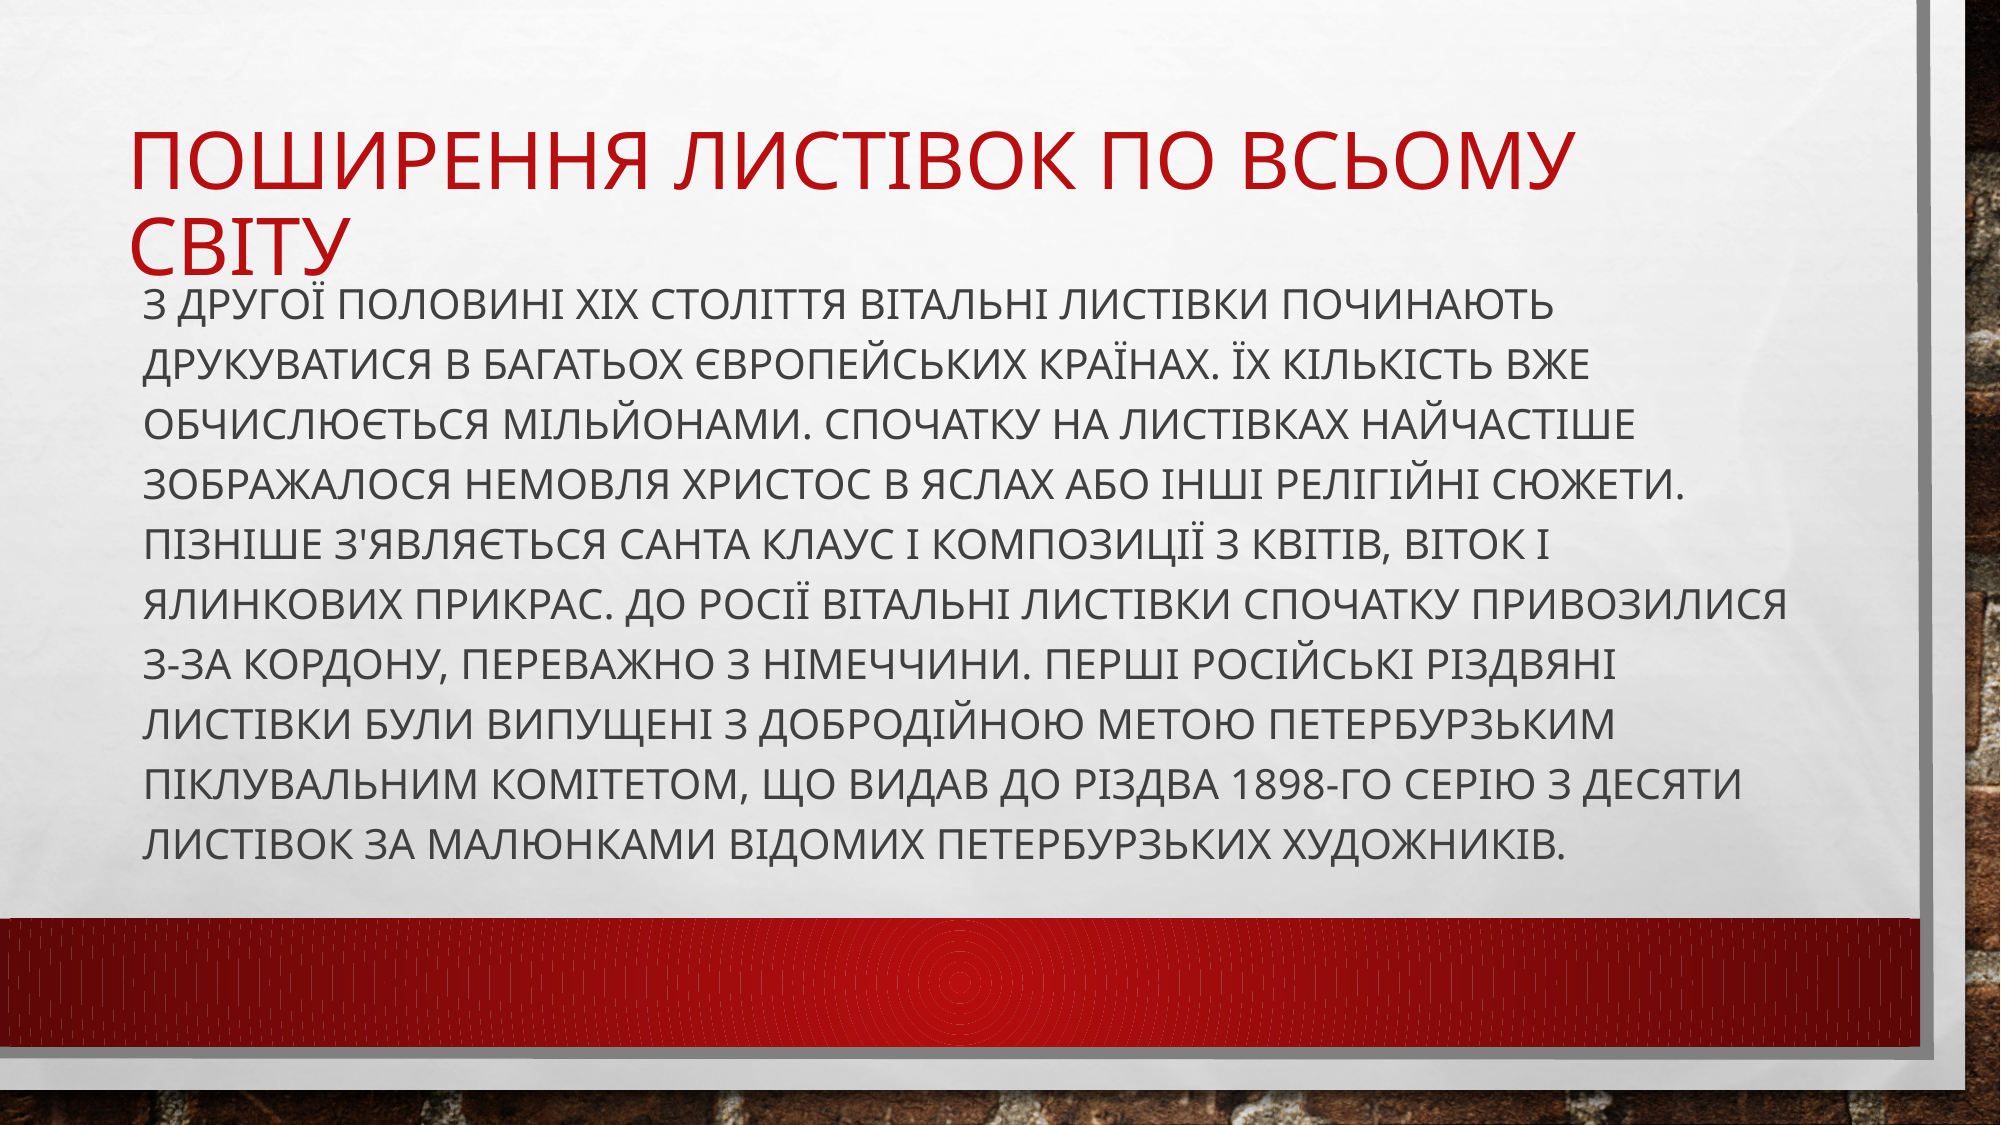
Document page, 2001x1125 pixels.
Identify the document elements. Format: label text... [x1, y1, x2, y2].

list З другої половині XIX століття вітальні листівки починають друкуватися в багатьох європейських країнах. Їх кількість вже обчислюється мільйонами. Спочатку на листівках найчастіше зображалося немовля Христос в яслах або інші релігійні сюжети. Пізніше з'являється Санта Клаус і композиції з квітів, віток і ялинкових прикрас. До Росії вітальні листівки спочатку привозилися з-за кордону, переважно з Німеччини. Перші російські різдвяні листівки були випущені з добродійною метою Петербурзьким піклувальним комітетом, що видав до Різдва 1898-го серію з десяти листівок за малюнками відомих петербурзьких художників. [112, 338, 1818, 882]
picture [0, 0, 2000, 1125]
title Поширення листівок по всьому світу [112, 112, 1818, 302]
